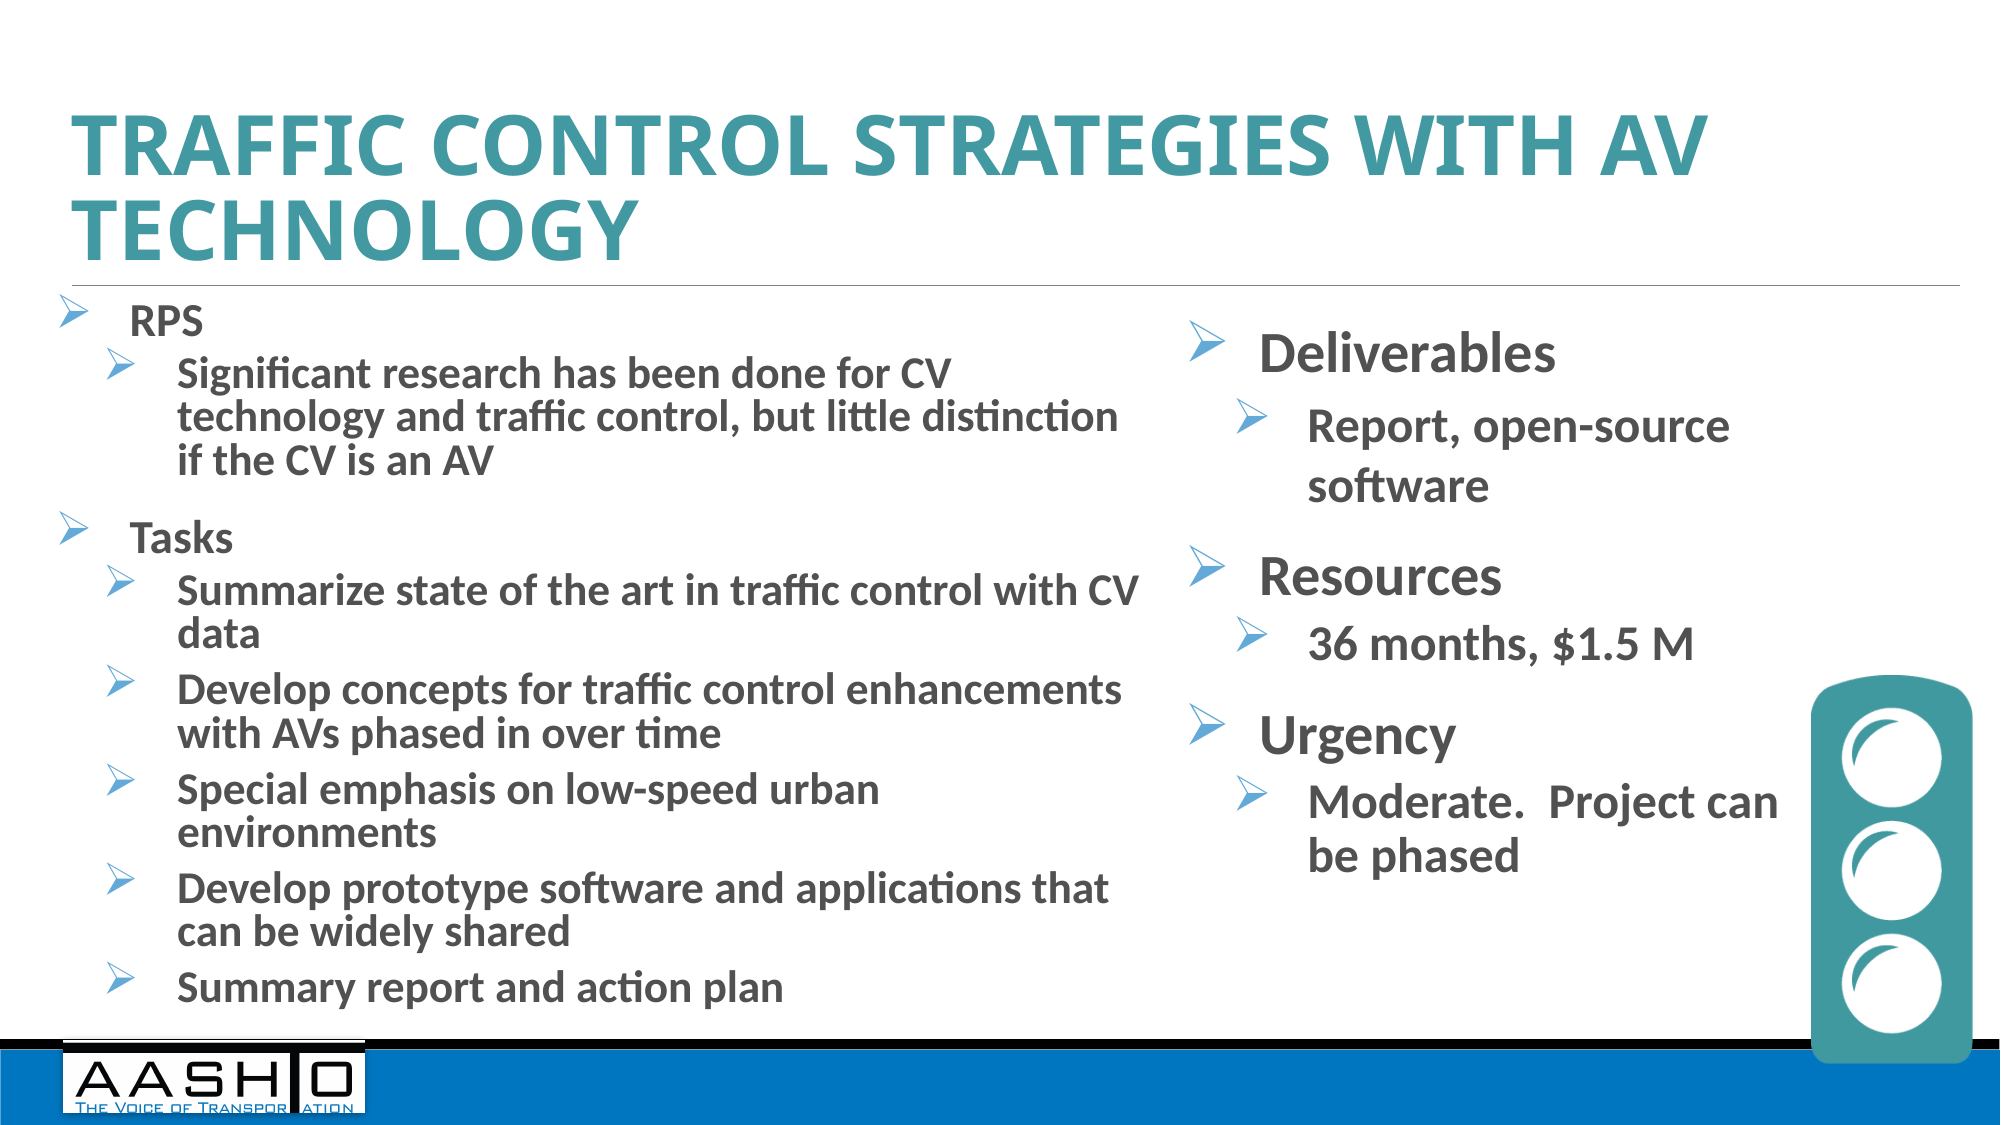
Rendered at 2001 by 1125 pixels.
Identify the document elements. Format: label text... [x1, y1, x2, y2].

text_box Deliverables Report, open-source software Resources 36 months, $1.5 M Urgency Moderate. Project can be phased [1184, 306, 1817, 967]
picture [63, 1040, 365, 1113]
list RPS Significant research has been done for CV technology and traffic control, but little distinction if the CV is an AV Tasks Summarize state of the art in traffic control with CV data Develop concepts for traffic control enhancements with AVs phased in over time Special emphasis on low-speed urban environments Develop prototype software and applications that can be widely shared Summary report and action plan [55, 292, 1148, 1020]
picture [1811, 675, 1974, 1064]
title TRAFFIC CONTROL STRATEGIES WITH AV TECHNOLOGY [55, 47, 1961, 285]
